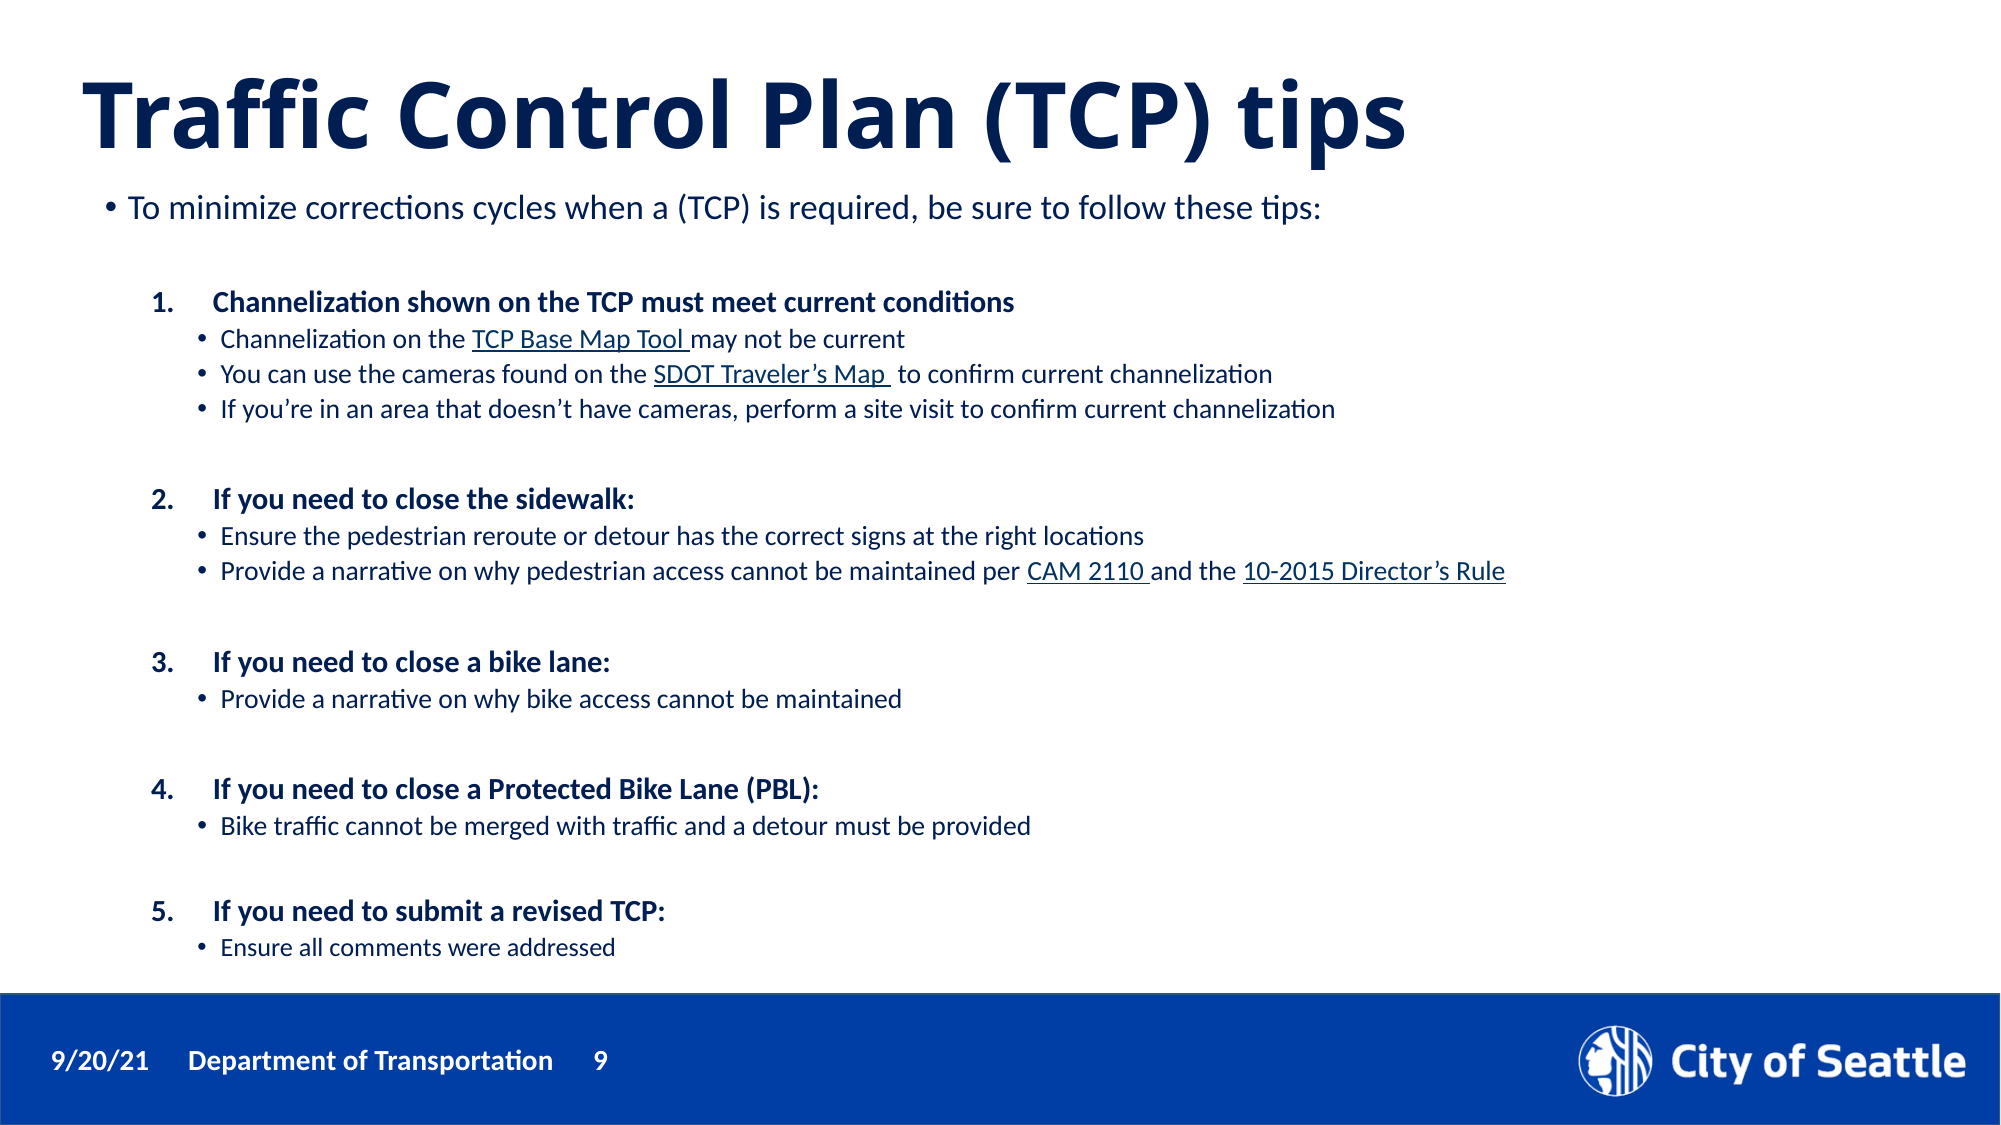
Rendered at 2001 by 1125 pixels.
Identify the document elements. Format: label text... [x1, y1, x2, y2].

list To minimize corrections cycles when a (TCP) is required, be sure to follow these tips: Channelization shown on the TCP must meet current conditions Channelization on the TCP Base Map Tool may not be current You can use the cameras found on the SDOT Traveler’s Map to confirm current channelization If you’re in an area that doesn’t have cameras, perform a site visit to confirm current channelization If you need to close the sidewalk: Ensure the pedestrian reroute or detour has the correct signs at the right locations Provide a narrative on why pedestrian access cannot be maintained per CAM 2110 and the 10-2015 Director’s Rule If you need to close a bike lane: Provide a narrative on why bike access cannot be maintained If you need to close a Protected Bike Lane (PBL): Bike traffic cannot be merged with traffic and a detour must be provided If you need to submit a revised TCP: Ensure all comments were addressed [89, 181, 1902, 970]
title Traffic Control Plan (TCP) tips [66, 43, 1792, 196]
picture [1544, 993, 2000, 1125]
